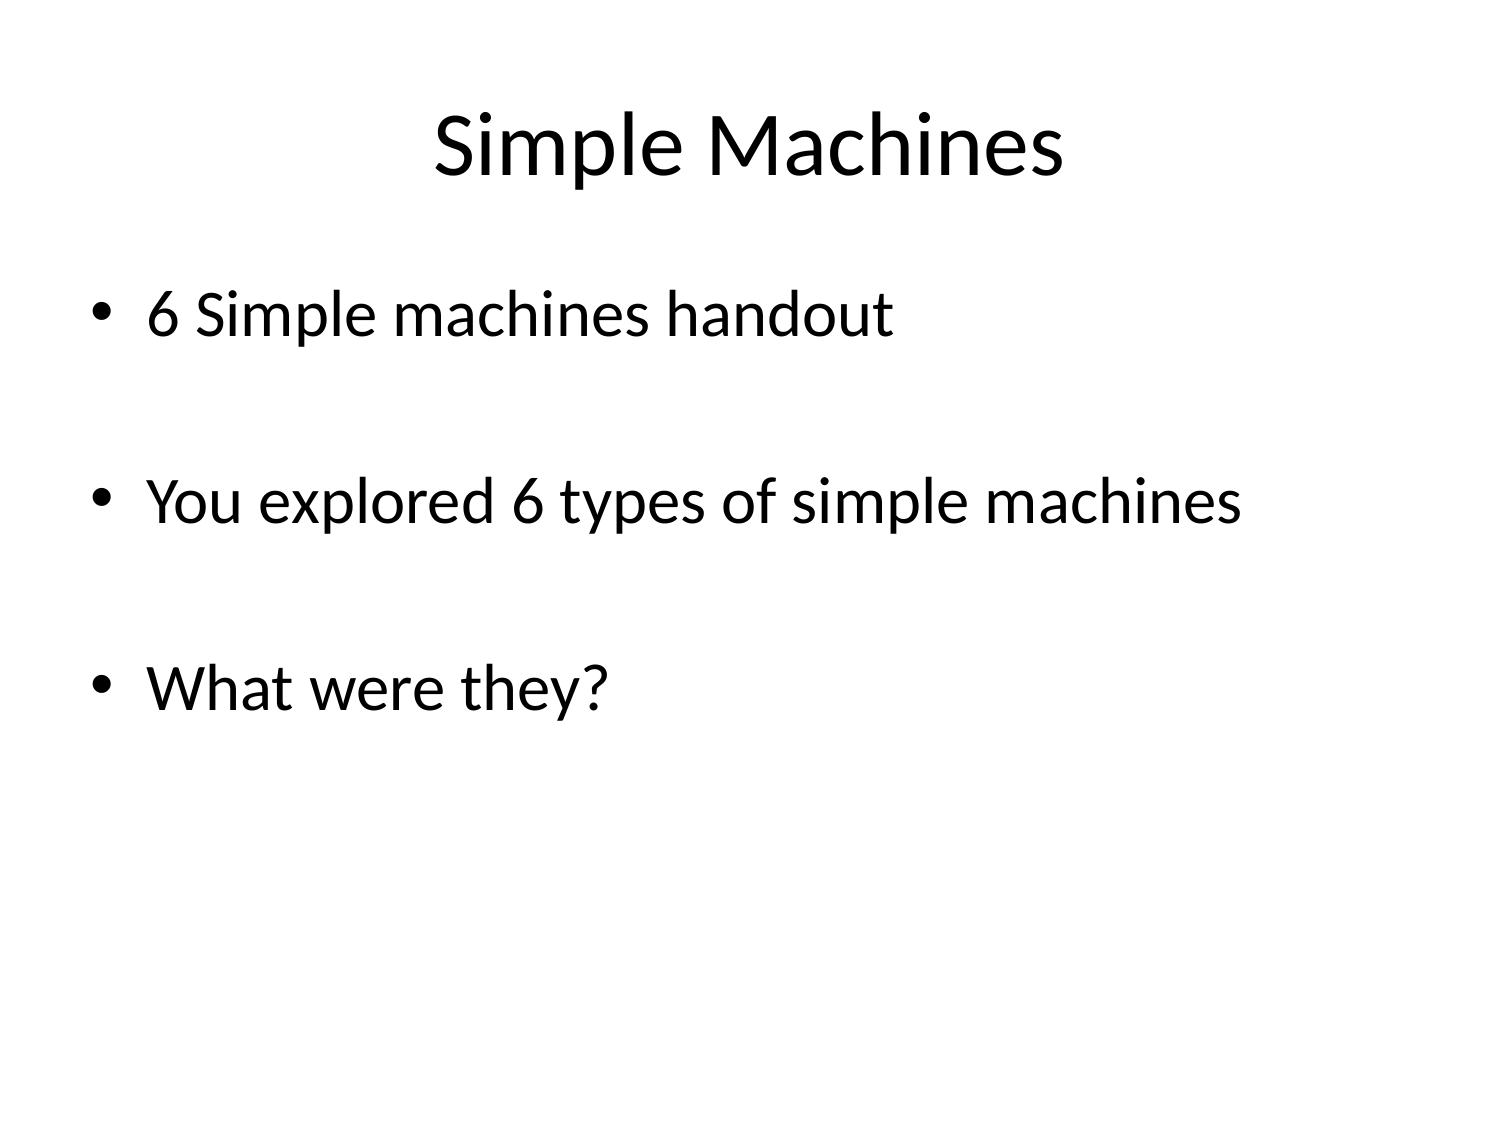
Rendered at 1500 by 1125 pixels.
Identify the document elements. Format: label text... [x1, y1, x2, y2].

list 6 Simple machines handout You explored 6 types of simple machines What were they? [74, 262, 1426, 1006]
title Simple Machines [74, 44, 1426, 233]
